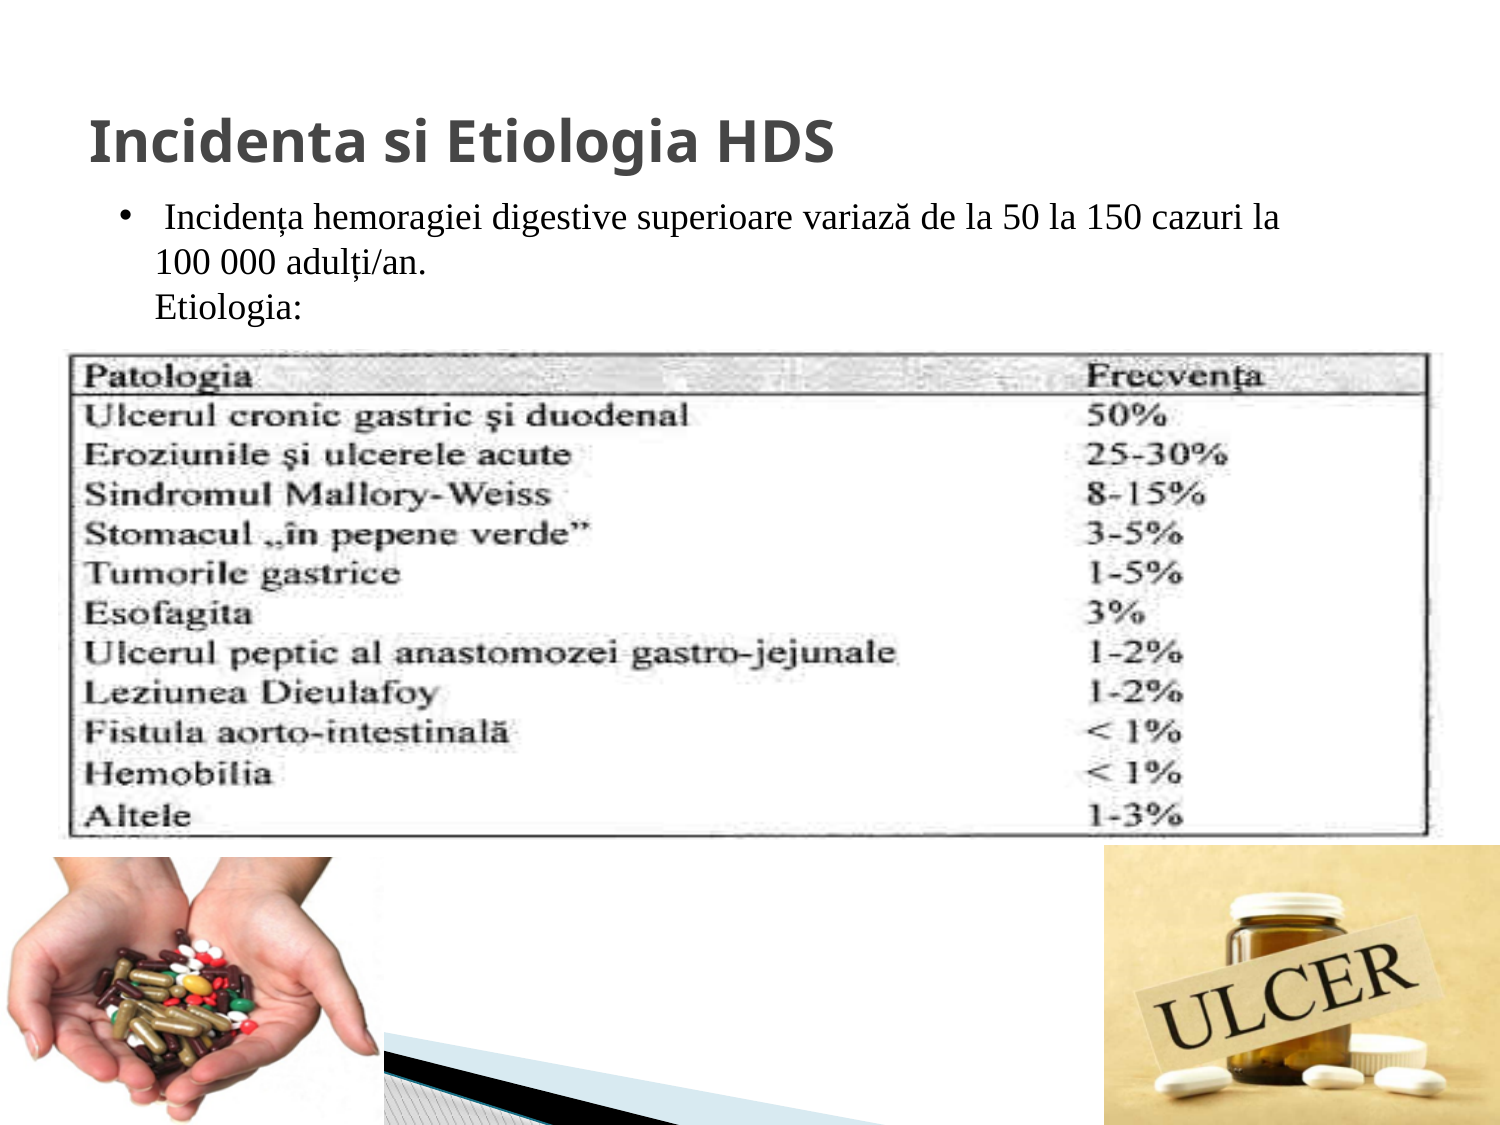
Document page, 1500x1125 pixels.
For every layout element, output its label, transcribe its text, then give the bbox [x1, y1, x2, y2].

title Incidenta si Etiologia HDS [75, 45, 1425, 233]
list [58, 349, 1459, 870]
text_box Incidența hemoragiei digestive superioare variază de la 50 la 150 cazuri la 100 000 adulți/an. Etiologia: [64, 184, 1353, 349]
picture [1104, 845, 1500, 1125]
picture [0, 857, 384, 1125]
